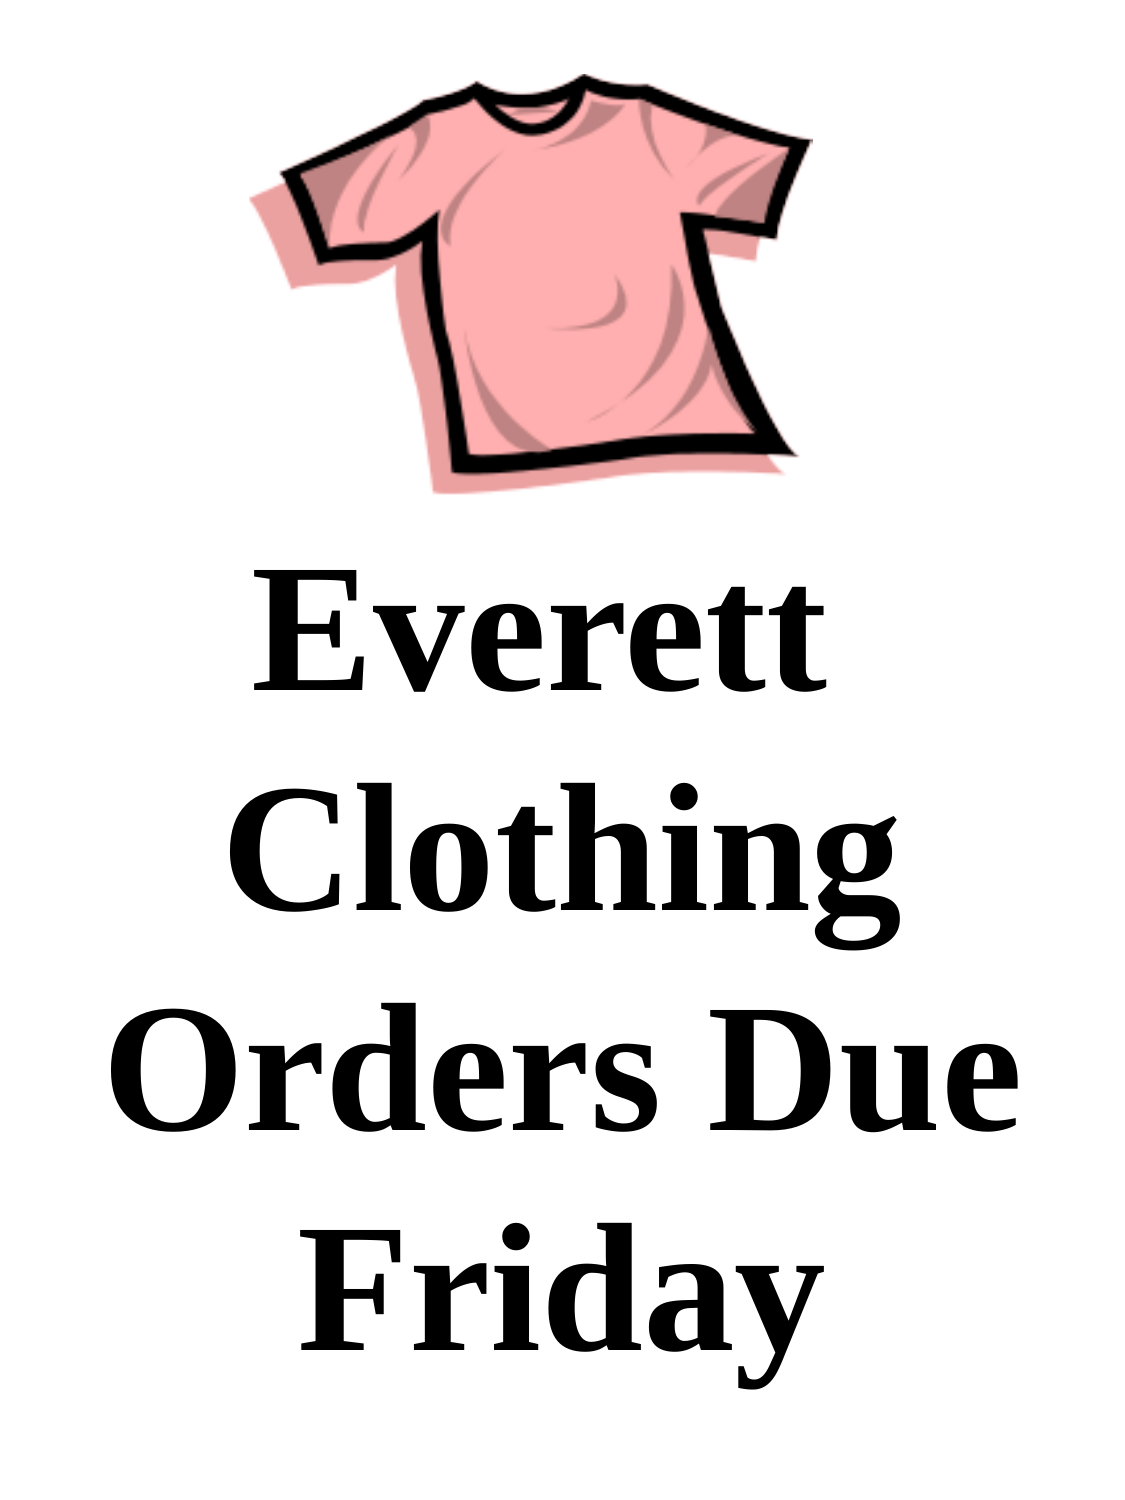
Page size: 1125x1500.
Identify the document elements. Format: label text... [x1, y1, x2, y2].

text_box Everett Clothing Orders Due Friday [24, 99, 1100, 1500]
picture [249, 74, 813, 501]
